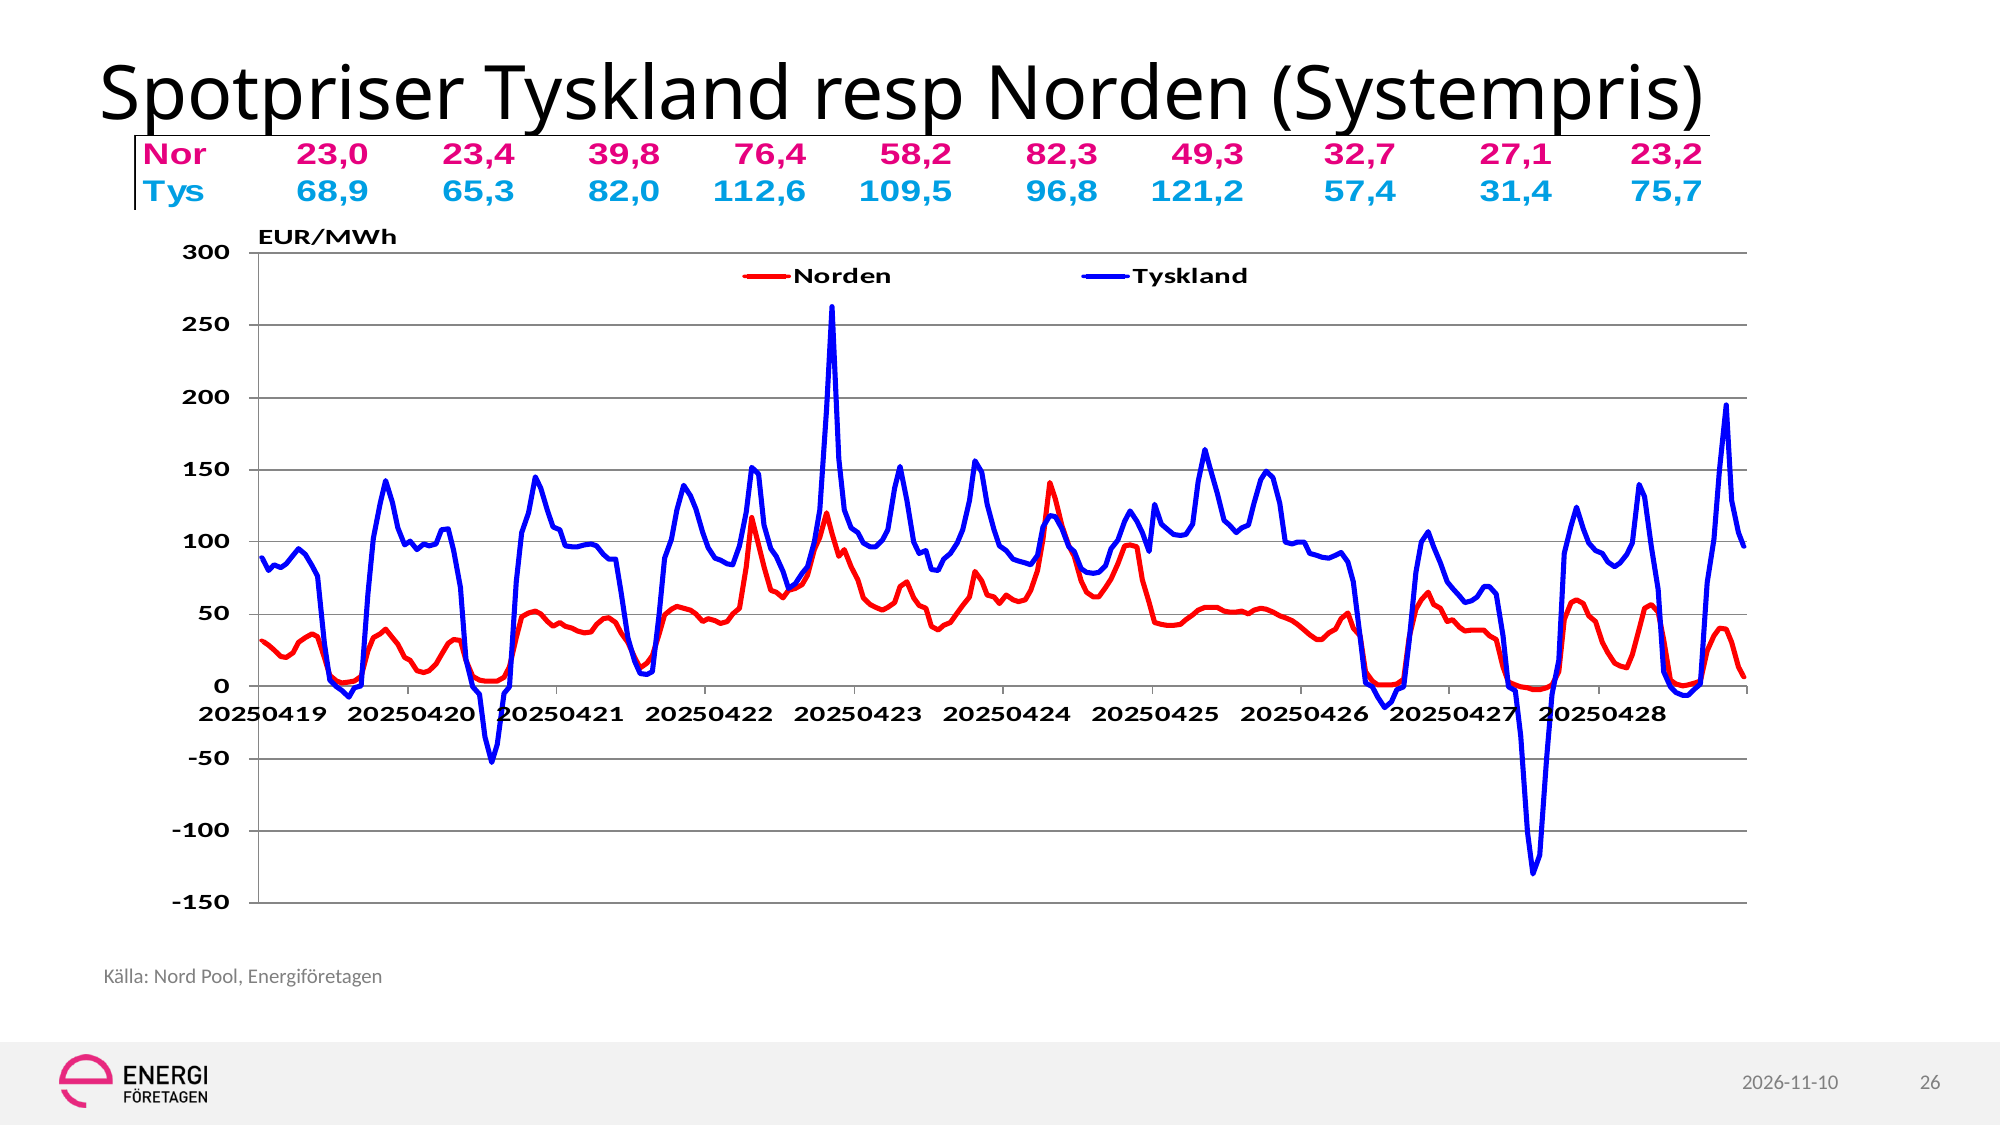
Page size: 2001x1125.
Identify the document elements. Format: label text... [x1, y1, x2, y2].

slide_number 26 [1882, 1068, 1941, 1099]
picture [59, 1054, 207, 1108]
text_box Källa: Nord Pool, Energiföretagen [103, 962, 1229, 993]
title Spotpriser Tyskland resp Norden (Systempris) [99, 30, 1900, 135]
picture [134, 134, 1834, 971]
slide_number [1742, 1068, 1854, 1099]
